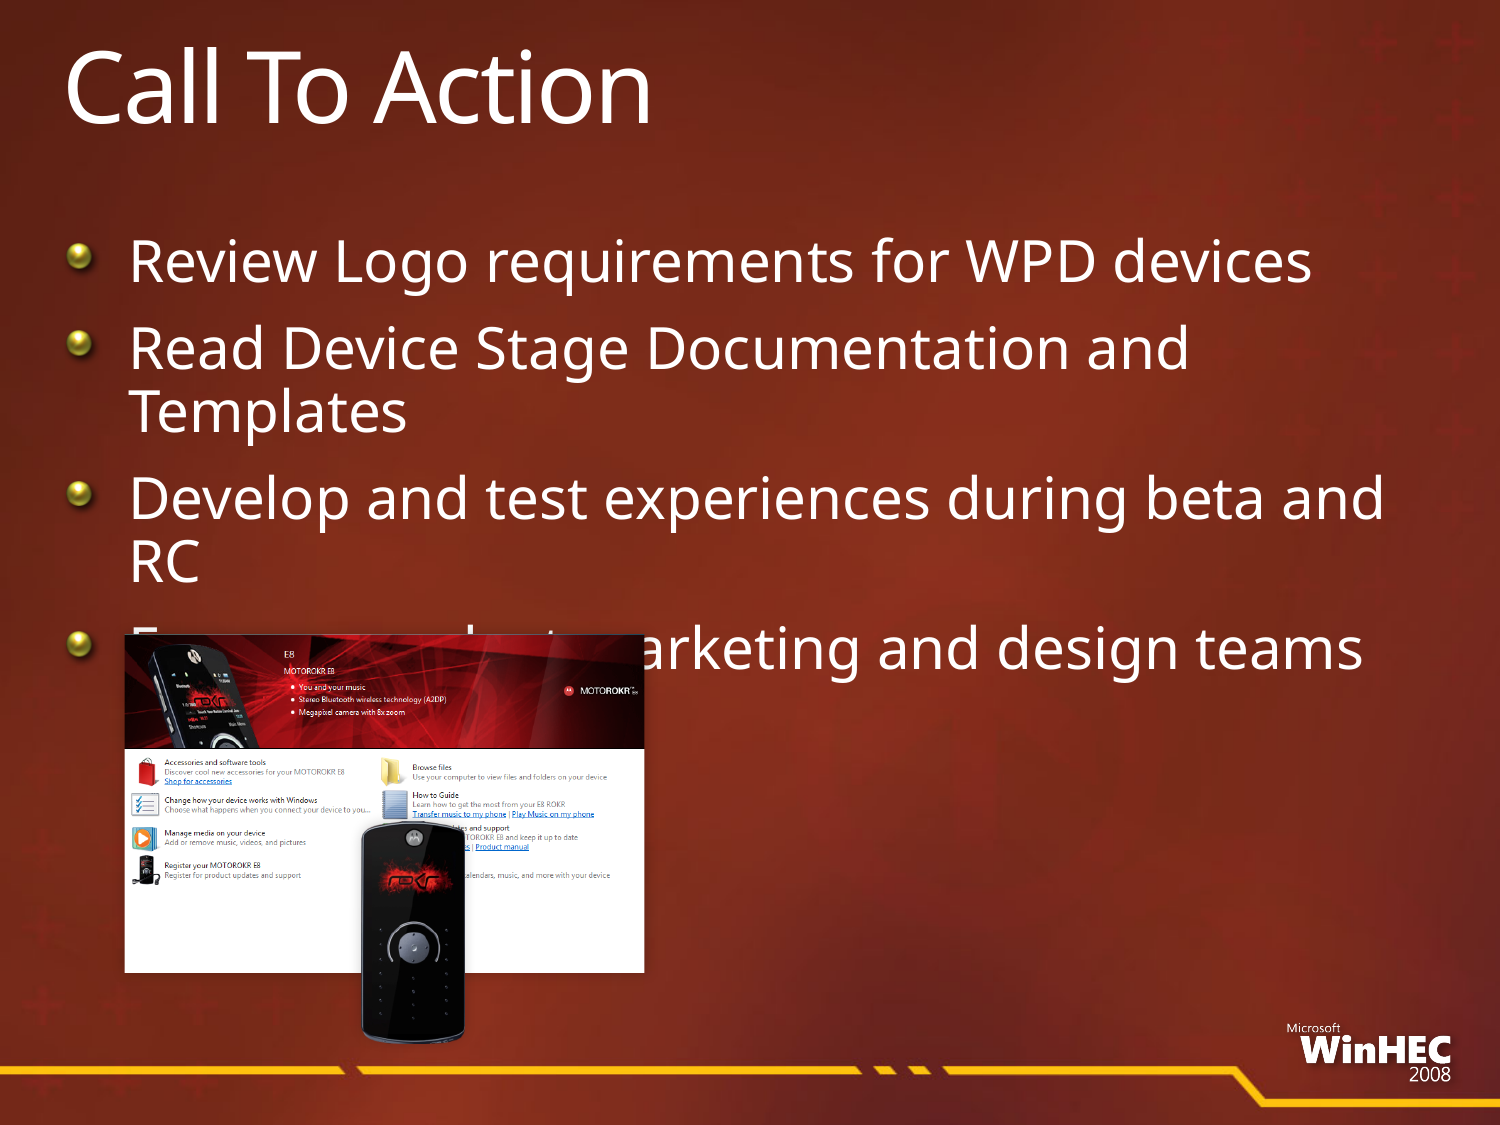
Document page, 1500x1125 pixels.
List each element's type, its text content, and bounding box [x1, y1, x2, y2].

list Review Logo requirements for WPD devices Read Device Stage Documentation and Templates Develop and test experiences during beta and RC Engage product marketing and design teams early [62, 231, 1438, 563]
title Call To Action [62, 37, 1438, 147]
picture [0, 0, 1500, 1125]
